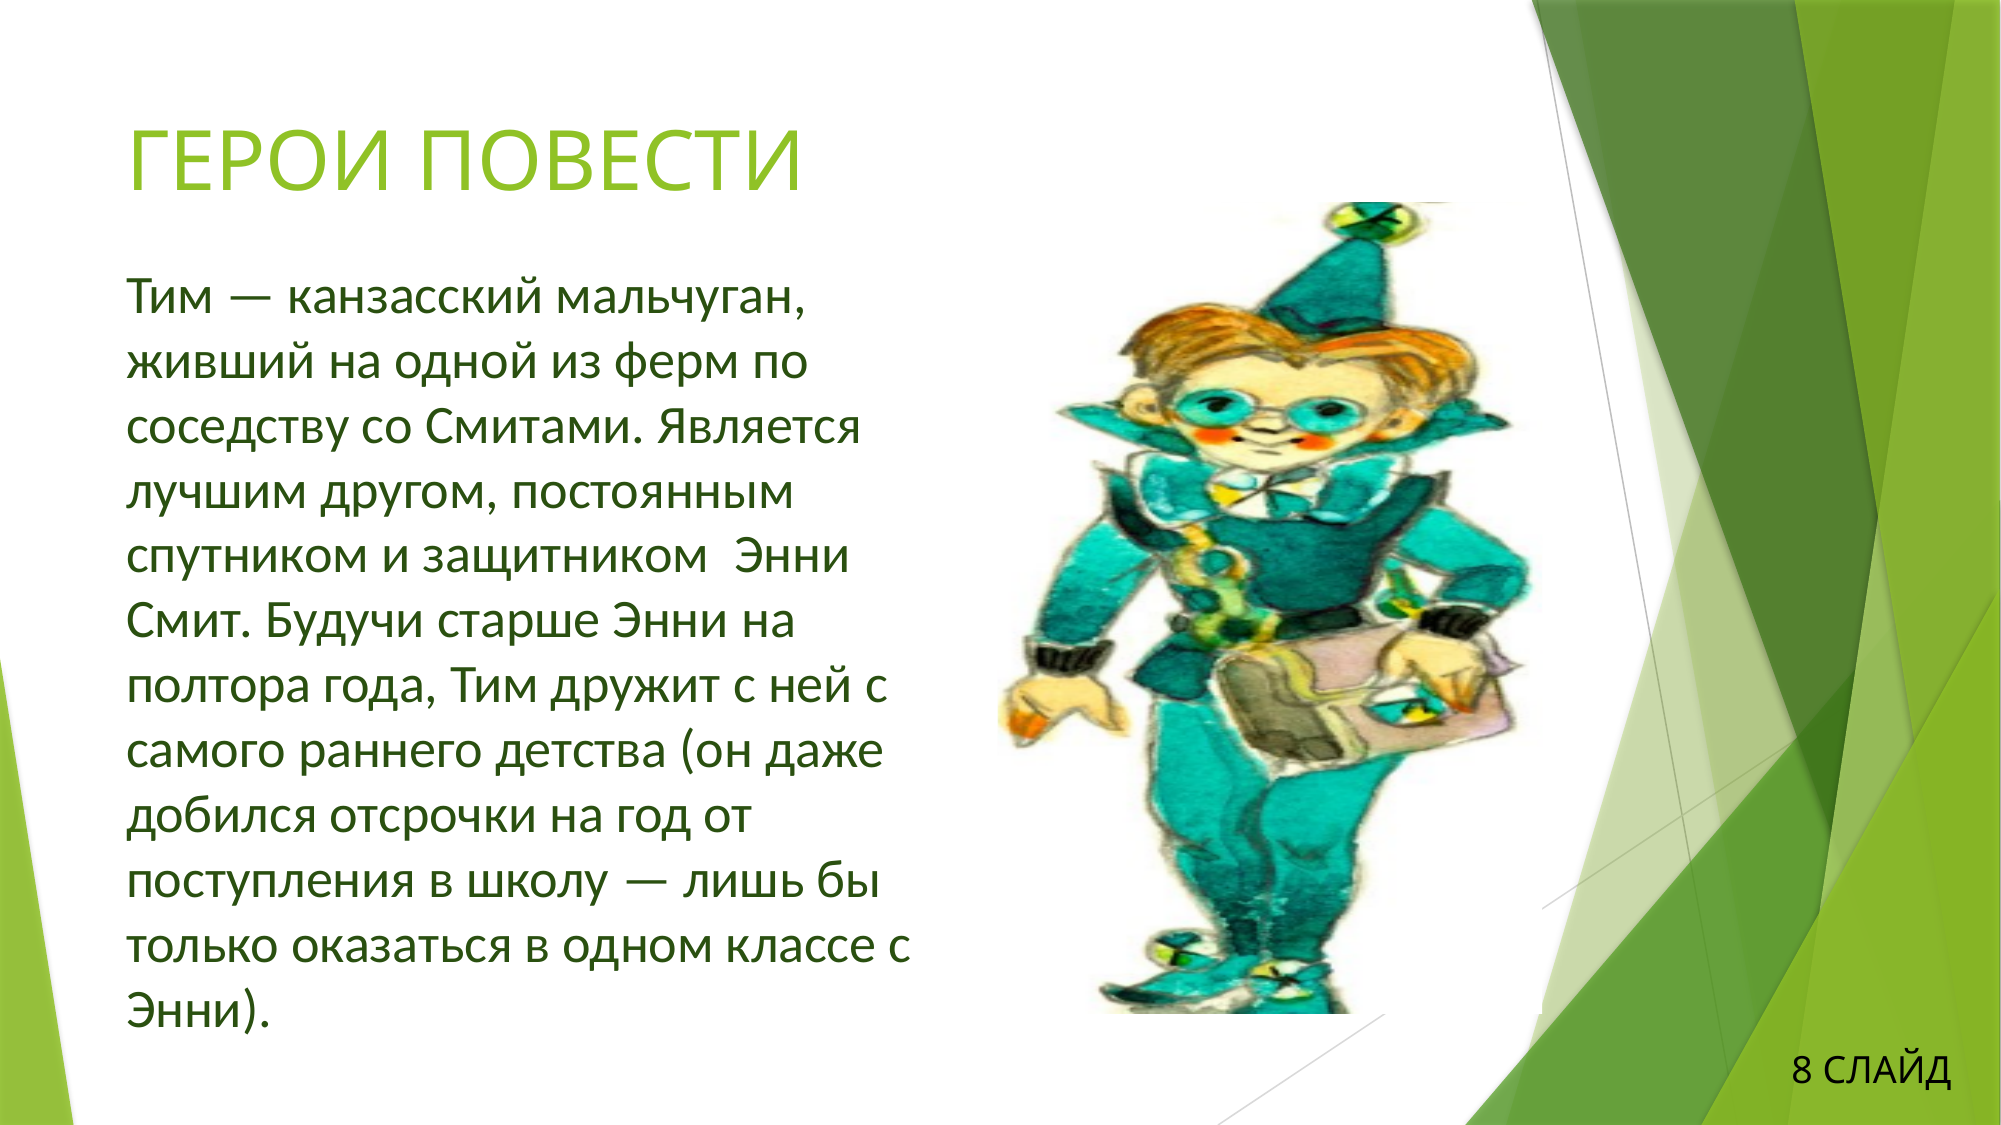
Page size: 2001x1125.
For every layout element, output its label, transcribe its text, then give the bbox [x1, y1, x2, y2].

list Тим — канзасский мальчуган, живший на одной из ферм по соседству со Смитами. Является лучшим другом, постоянным спутником и защитником Энни Смит. Будучи старше Энни на полтора года, Тим дружит с ней с самого раннего детства (он даже добился отсрочки на год от поступления в школу — лишь бы только оказаться в одном классе с Энни). [111, 251, 935, 1057]
text_box 8 СЛАЙД [1776, 1039, 1967, 1099]
title ГЕРОИ ПОВЕСТИ [111, 99, 1522, 317]
picture [996, 201, 1543, 1015]
